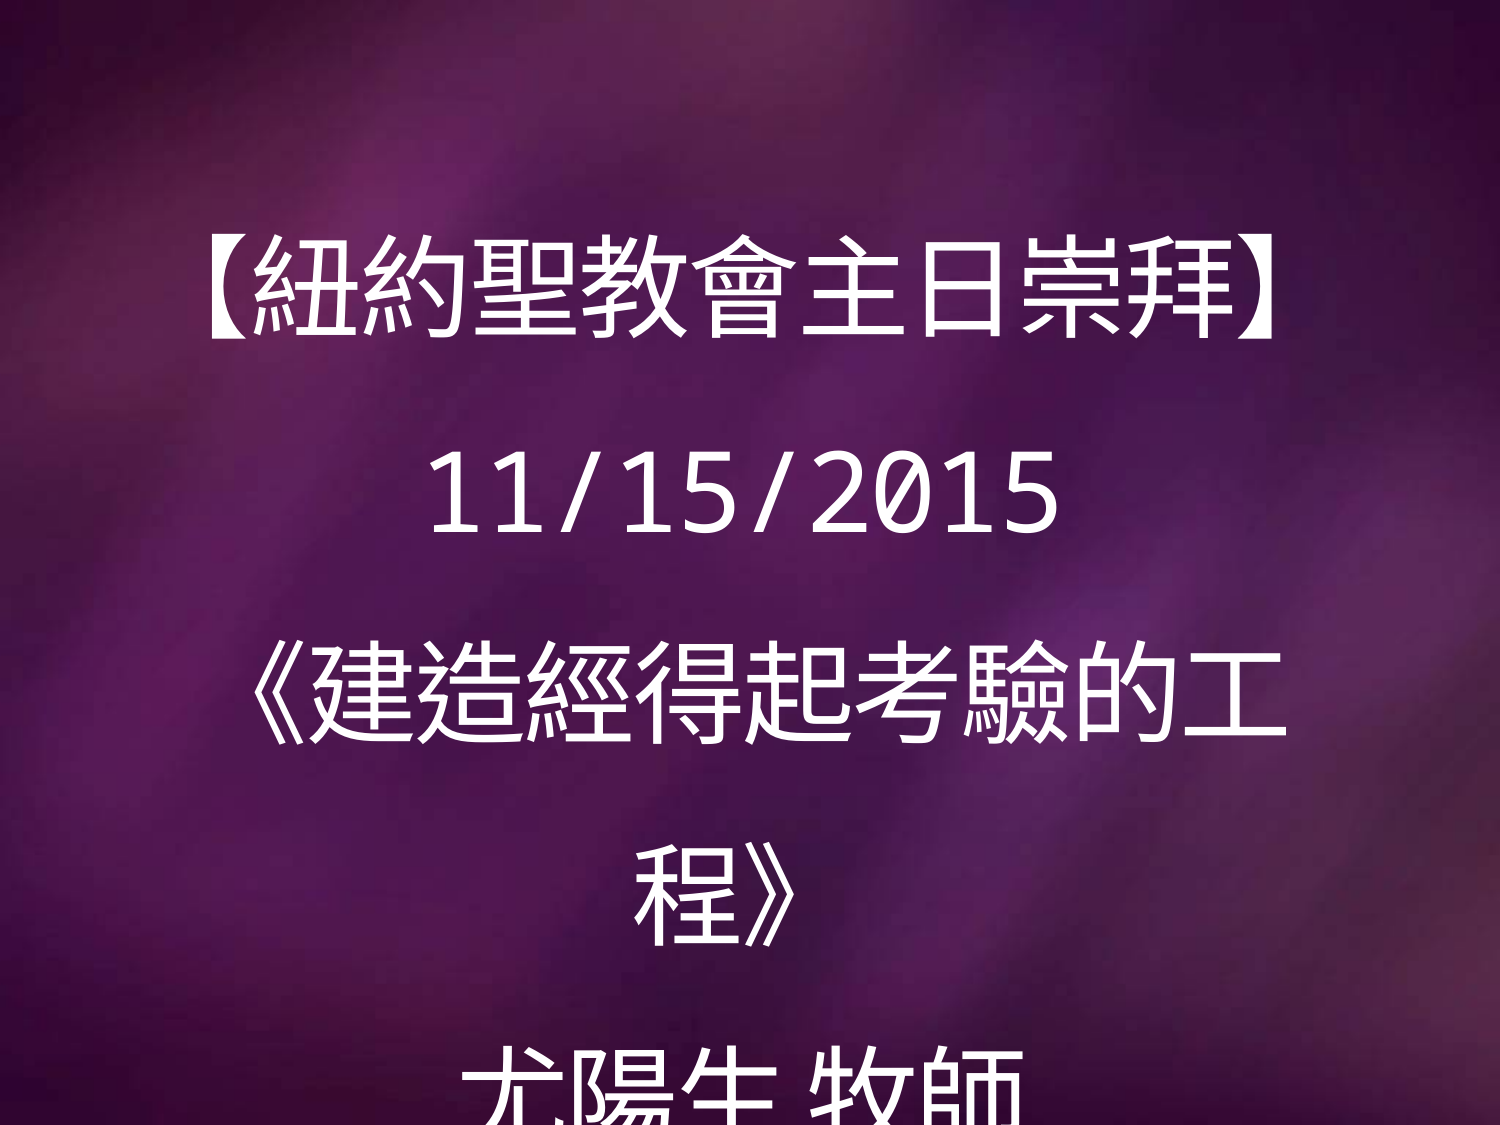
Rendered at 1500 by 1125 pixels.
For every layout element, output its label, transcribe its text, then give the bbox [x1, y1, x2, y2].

picture [0, 0, 1500, 1125]
title 【紐約聖教會主日崇拜】 11/15/2015 《建造經得起考驗的工程》 尤陽生 牧師 [112, 149, 1373, 988]
